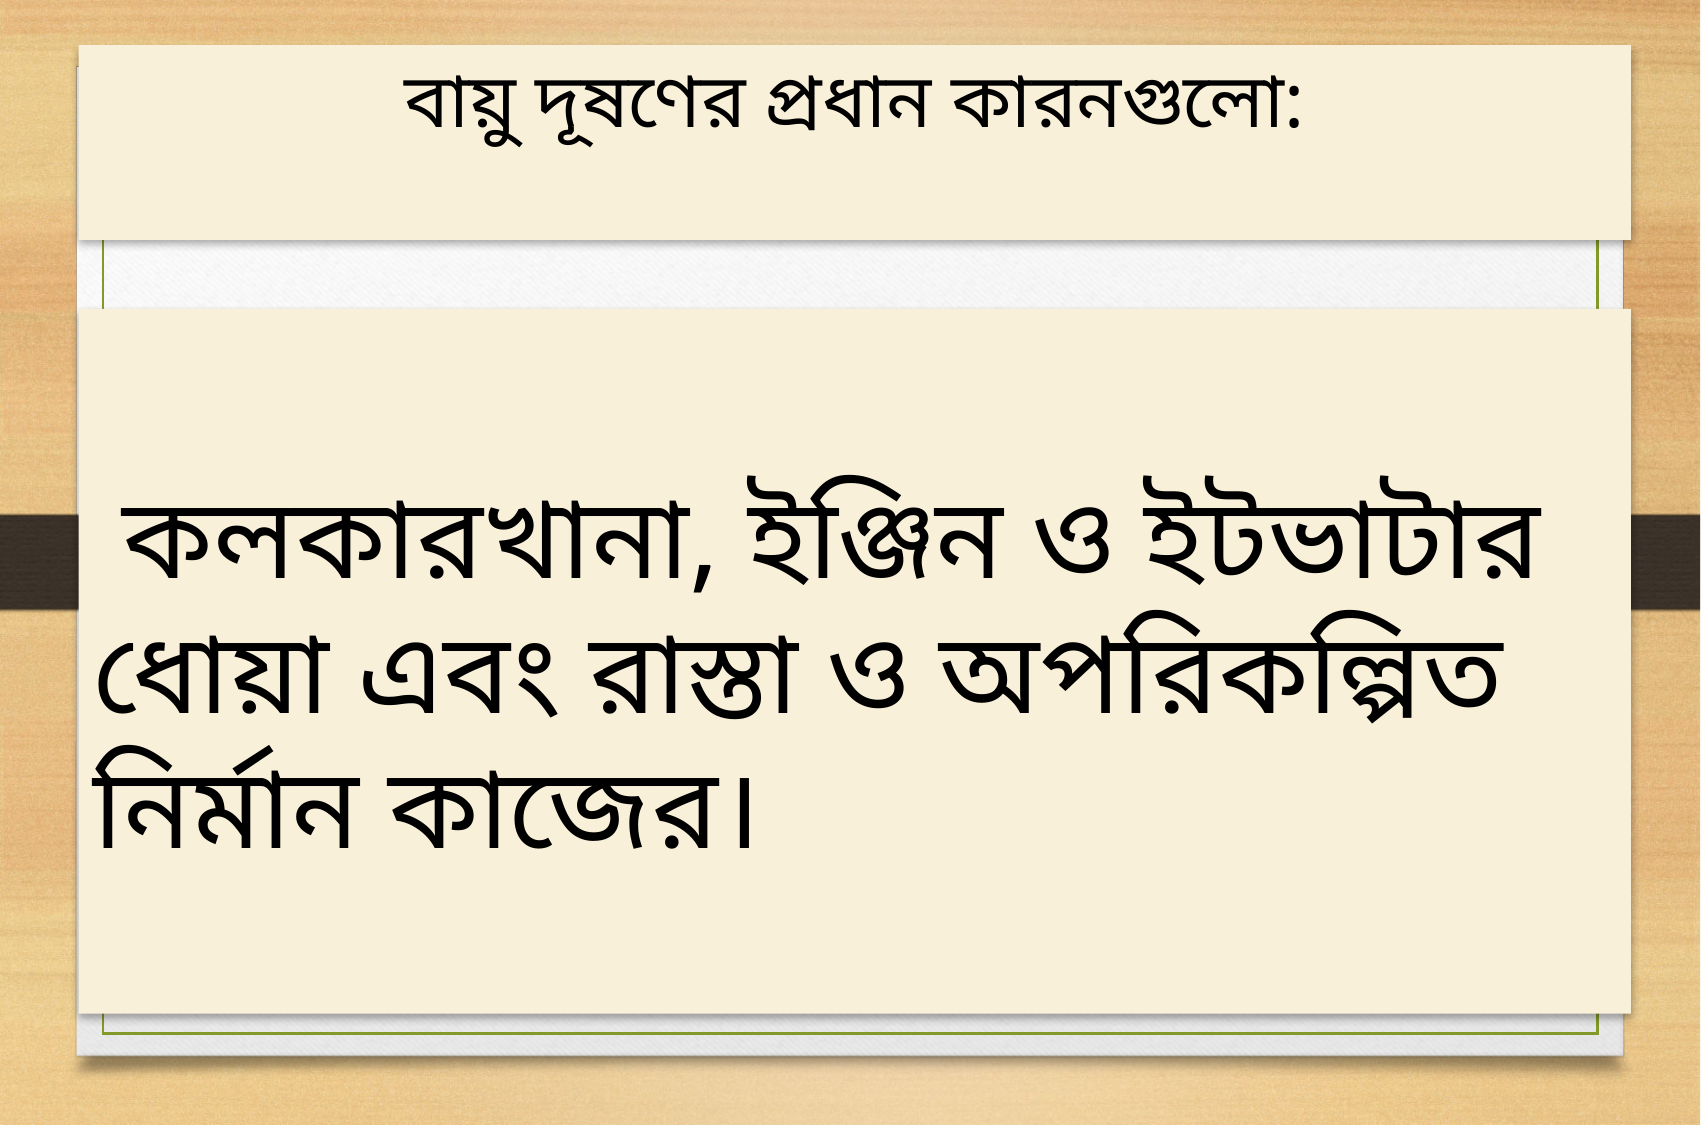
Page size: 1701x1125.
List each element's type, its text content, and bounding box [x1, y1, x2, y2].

text_box বায়ু দূষণের প্রধান কারনগুলো: [78, 45, 1631, 240]
text_box কলকারখানা, ইঞ্জিন ও ইটভাটার ধোয়া এবং রাস্তা ও অপরিকল্পিত নির্মান কাজের। [78, 308, 1631, 1014]
picture [0, 0, 1701, 1125]
